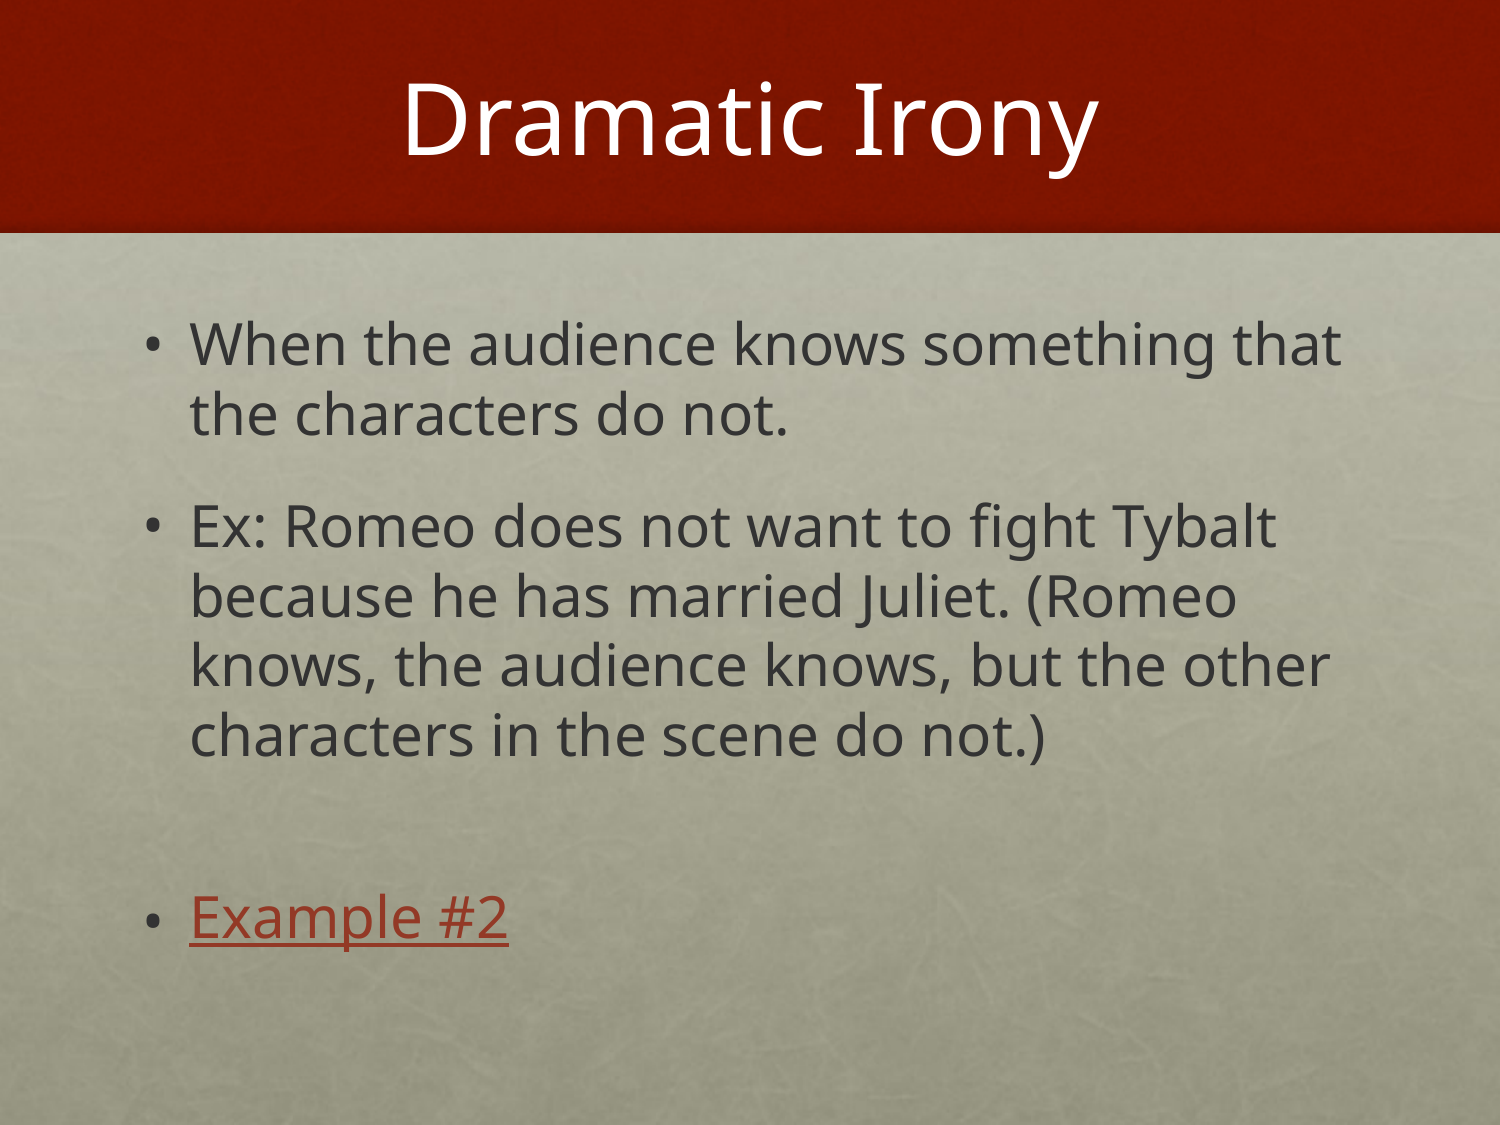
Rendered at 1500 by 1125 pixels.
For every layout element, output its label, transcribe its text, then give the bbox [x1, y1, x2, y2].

picture [0, 214, 1500, 1125]
list When the audience knows something that the characters do not. Ex: Romeo does not want to fight Tybalt because he has married Juliet. (Romeo knows, the audience knows, but the other characters in the scene do not.) Example #2 [127, 299, 1372, 1005]
title Dramatic Irony [127, 10, 1372, 221]
